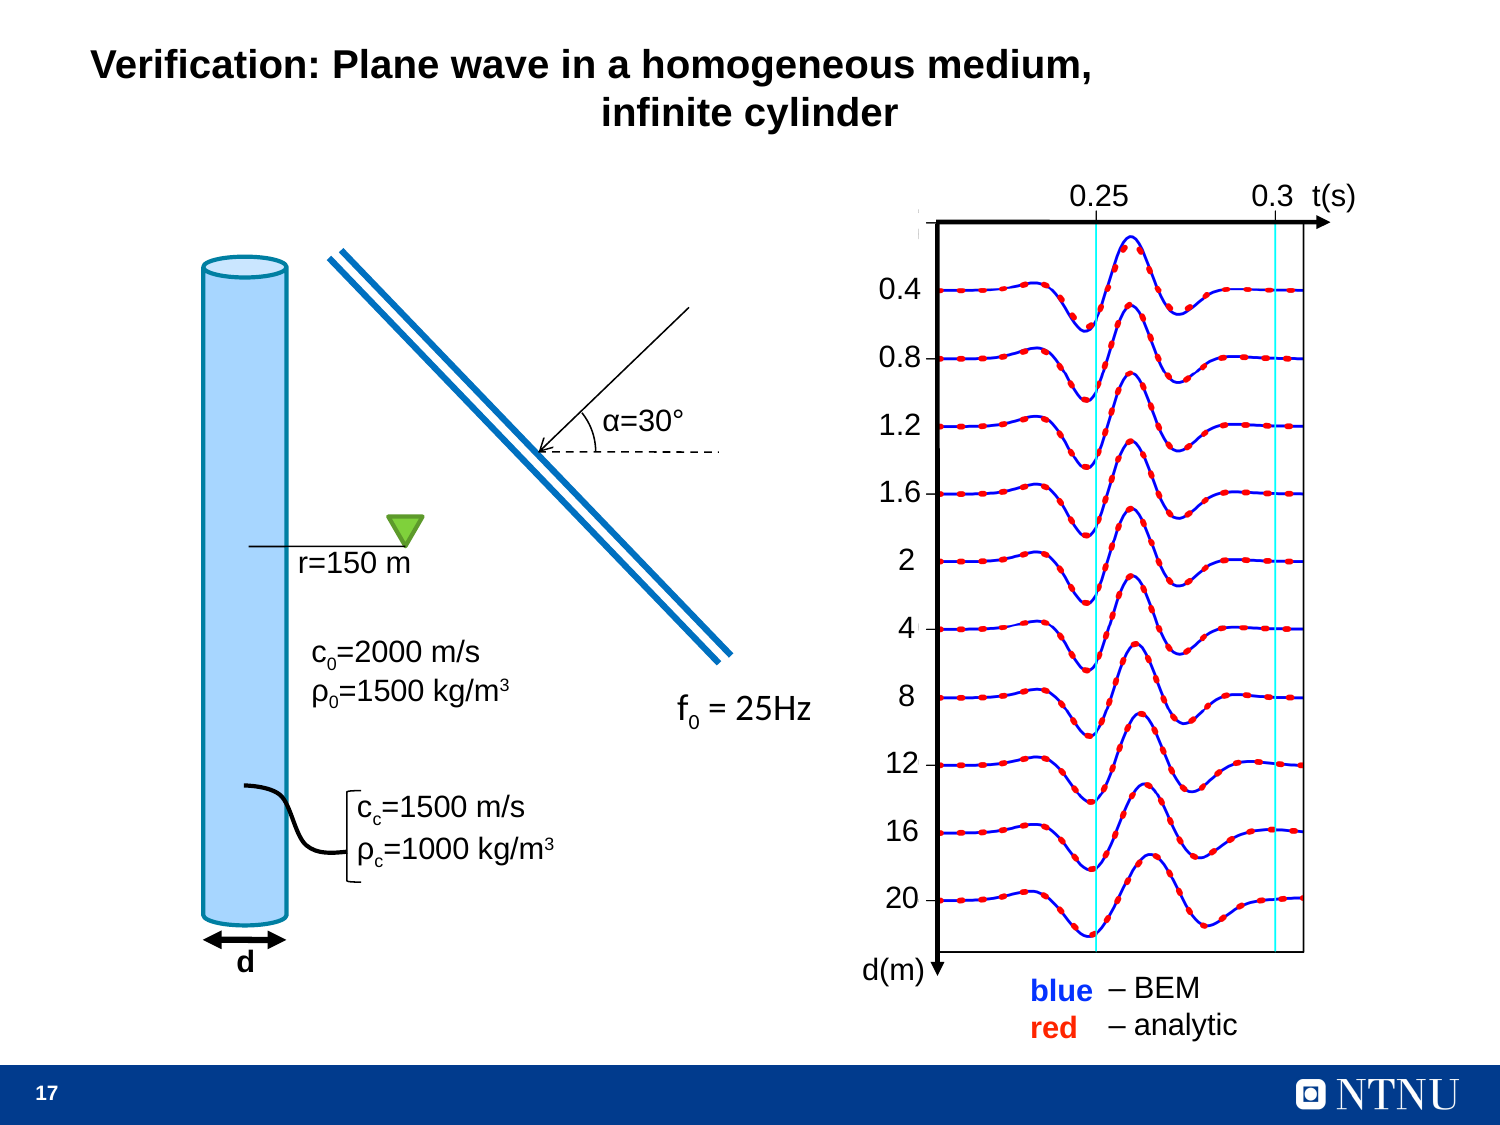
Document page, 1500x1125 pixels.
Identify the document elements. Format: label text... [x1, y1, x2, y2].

picture [0, 1065, 1500, 1125]
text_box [848, 168, 1379, 1049]
text_box f0 = 25Hz [782, 675, 827, 741]
title Verification: Plane wave in a homogeneous medium, infinite cylinder [75, 30, 1425, 174]
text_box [202, 249, 778, 1030]
